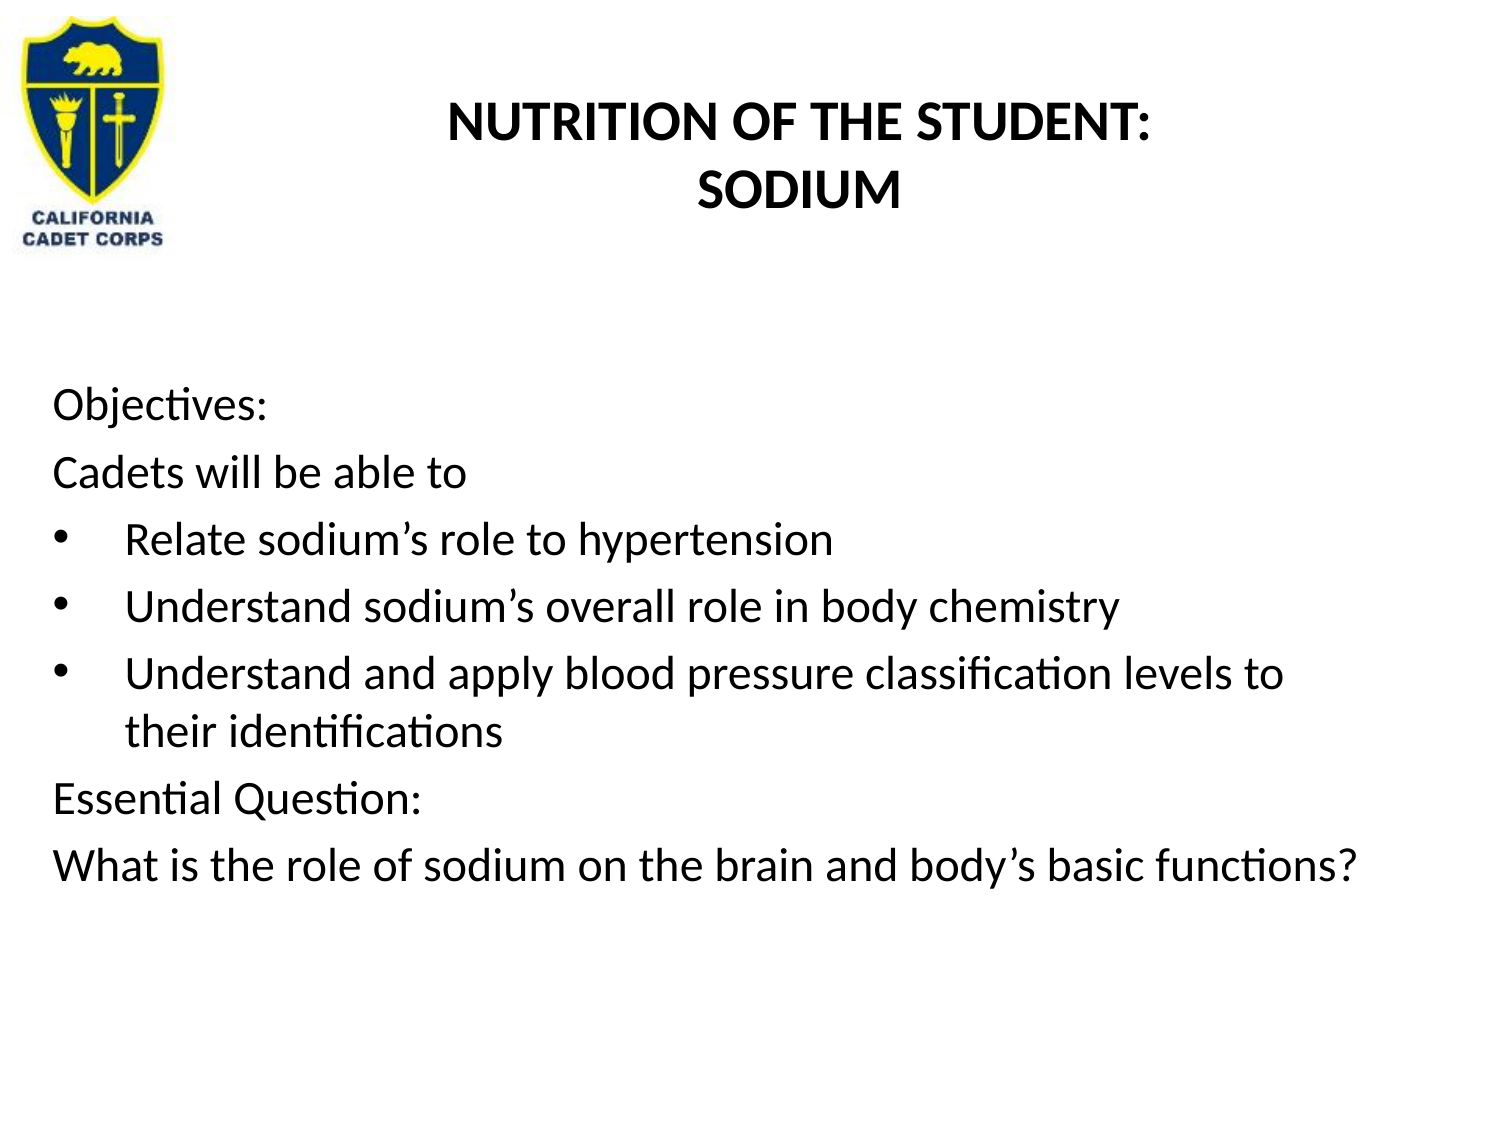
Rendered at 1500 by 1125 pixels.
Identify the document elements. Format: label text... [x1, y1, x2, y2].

picture [0, 16, 186, 261]
title Nutrition of the Student: Sodium [162, 75, 1438, 299]
list Objectives: Cadets will be able to Relate sodium’s role to hypertension Understand sodium’s overall role in body chemistry Understand and apply blood pressure classification levels to their identifications Essential Question: What is the role of sodium on the brain and body’s basic functions? [37, 323, 1400, 899]
